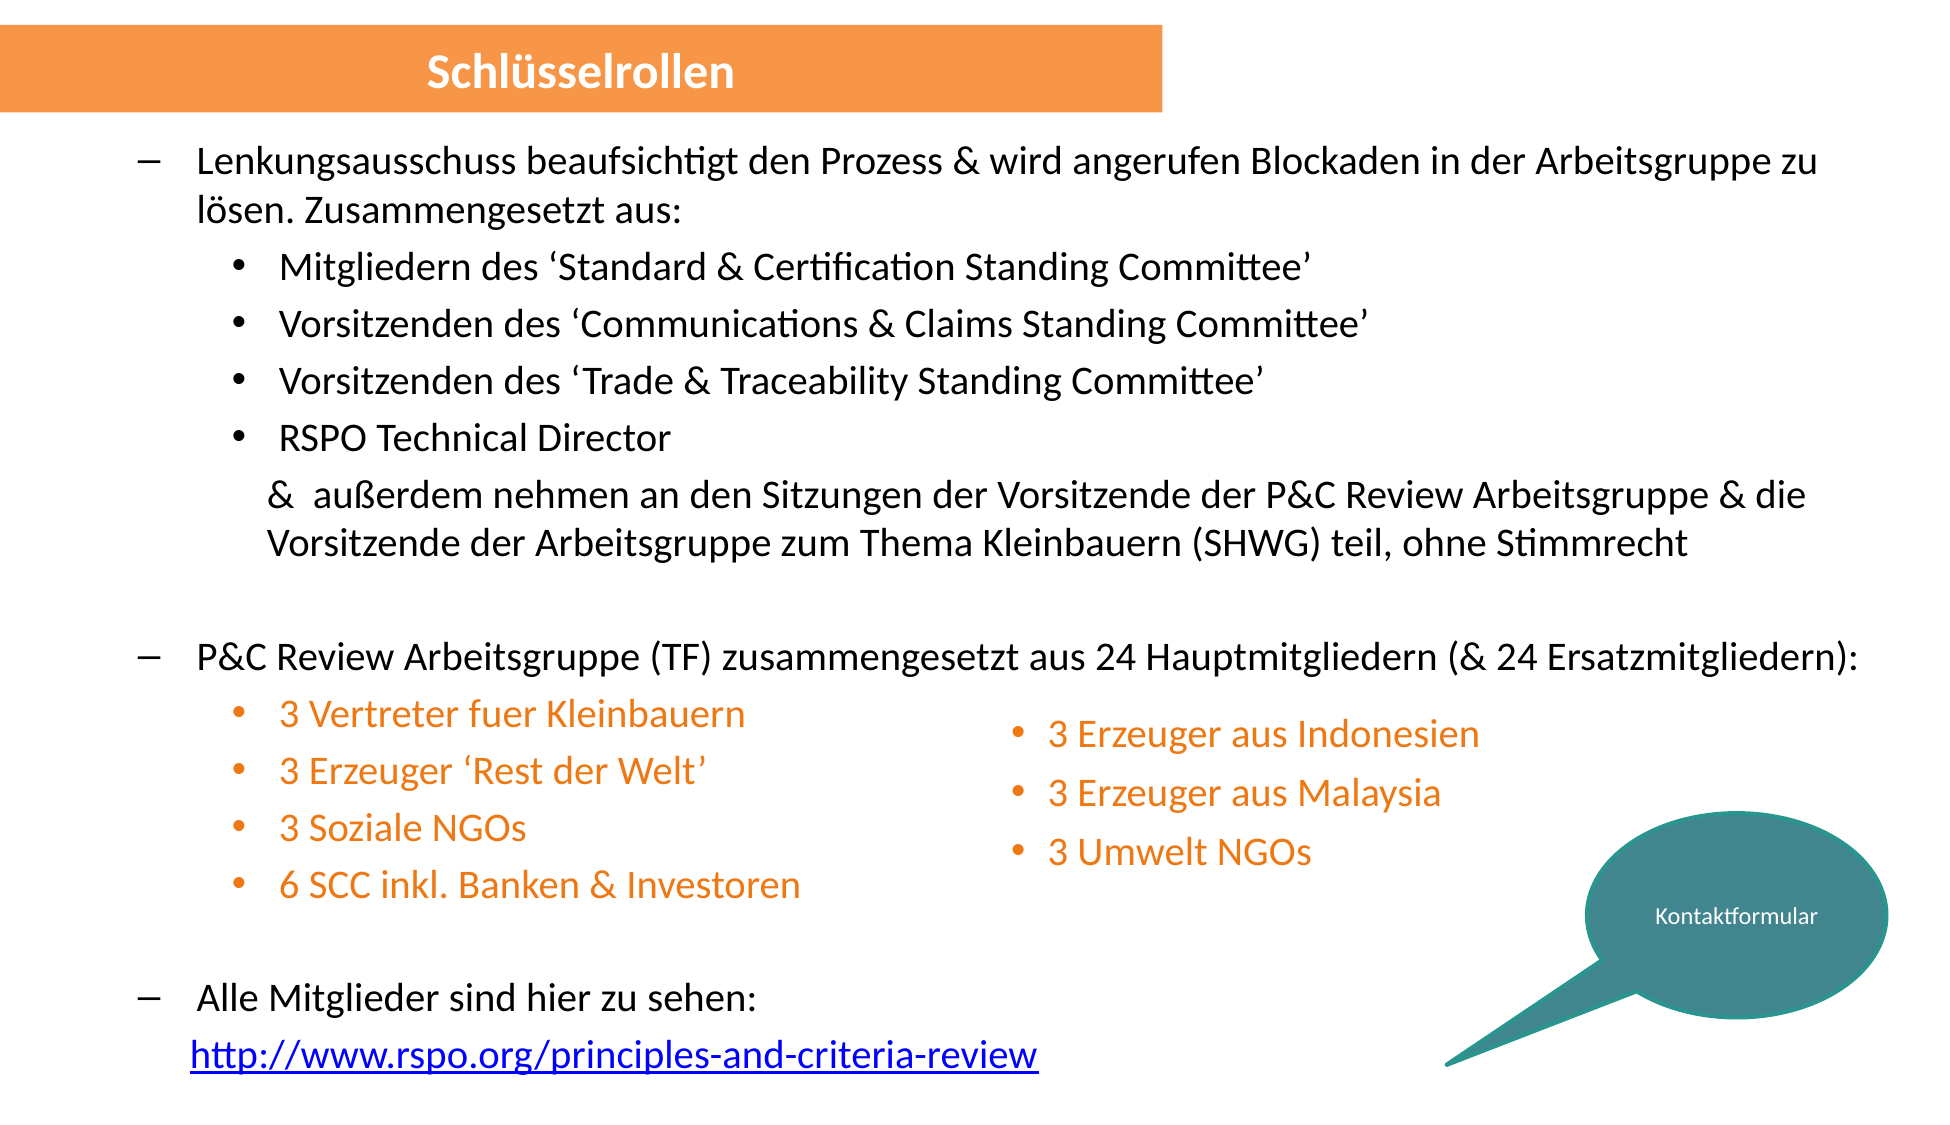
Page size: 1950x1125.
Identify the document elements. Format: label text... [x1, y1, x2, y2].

text_box Kontaktformular [1444, 811, 1889, 1067]
text_box Schlüsselrollen [0, 23, 1165, 114]
text_box 3 Erzeuger aus Indonesien 3 Erzeuger aus Malaysia 3 Umwelt NGOs [849, 699, 1515, 882]
list Lenkungsausschuss beaufsichtigt den Prozess & wird angerufen Blockaden in der Arbeitsgruppe zu lösen. Zusammengesetzt aus: Mitgliedern des ‘Standard & Certification Standing Committee’ Vorsitzenden des ‘Communications & Claims Standing Committee’ Vorsitzenden des ‘Trade & Traceability Standing Committee’ RSPO Technical Director & außerdem nehmen an den Sitzungen der Vorsitzende der P&C Review Arbeitsgruppe & die Vorsitzende der Arbeitsgruppe zum Thema Kleinbauern (SHWG) teil, ohne Stimmrecht P&C Review Arbeitsgruppe (TF) zusammengesetzt aus 24 Hauptmitgliedern (& 24 Ersatzmitgliedern): 3 Vertreter fuer Kleinbauern 3 Erzeuger ‘Rest der Welt’ 3 Soziale NGOs 6 SCC inkl. Banken & Investoren Alle Mitglieder sind hier zu sehen: http://www.rspo.org/principles-and-criteria-review [24, 125, 1897, 1018]
